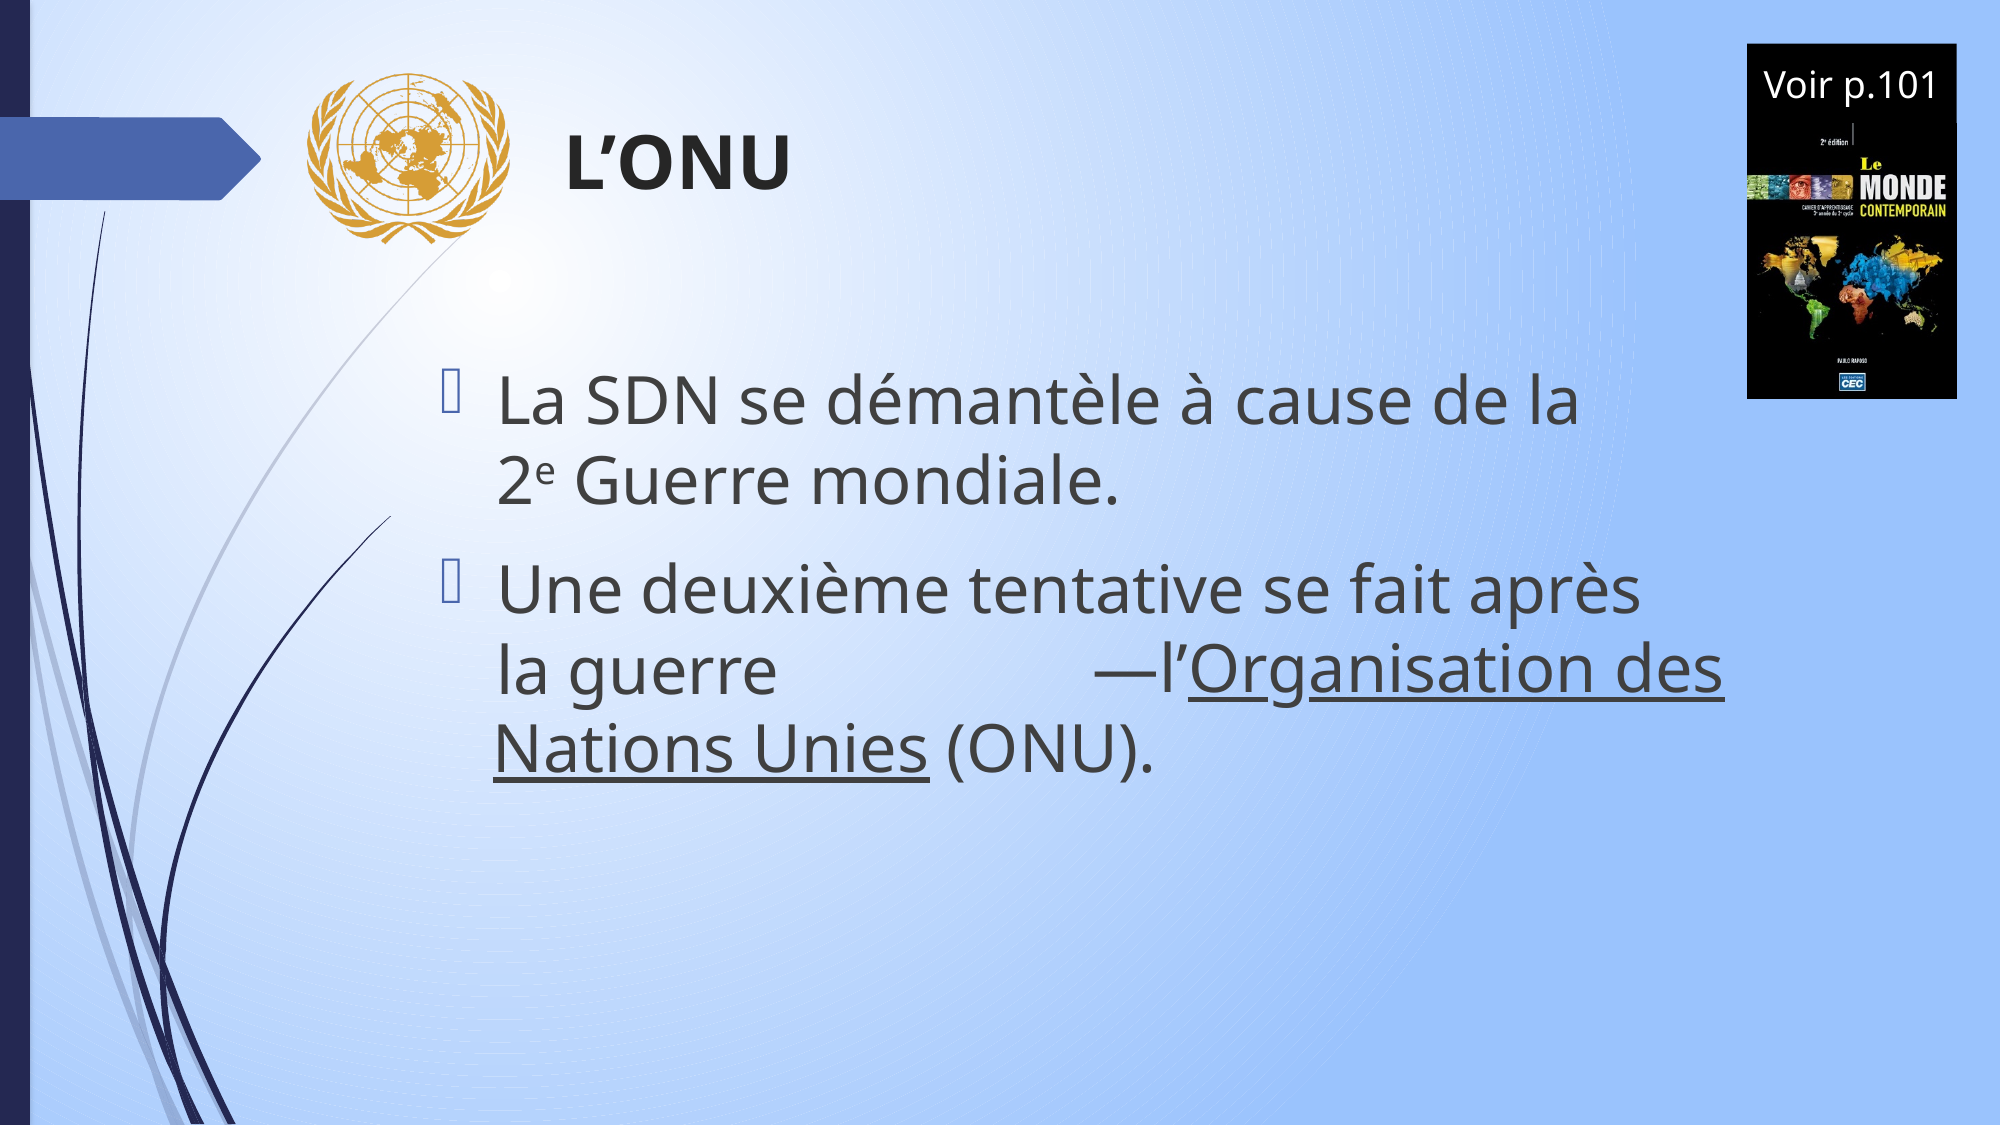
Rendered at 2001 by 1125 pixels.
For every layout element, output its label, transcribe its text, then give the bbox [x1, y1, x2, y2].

text_box —l’Organisation des Nations Unies (ONU). [477, 618, 1822, 864]
picture [1746, 123, 1957, 399]
title L’ONU [549, 106, 861, 233]
list La SDN se démantèle à cause de la 2e Guerre mondiale. [424, 350, 1640, 539]
picture [306, 71, 511, 246]
text_box Une deuxième tentative se fait après la guerre [424, 539, 1725, 736]
text_box Voir p.101 [1746, 42, 1958, 124]
